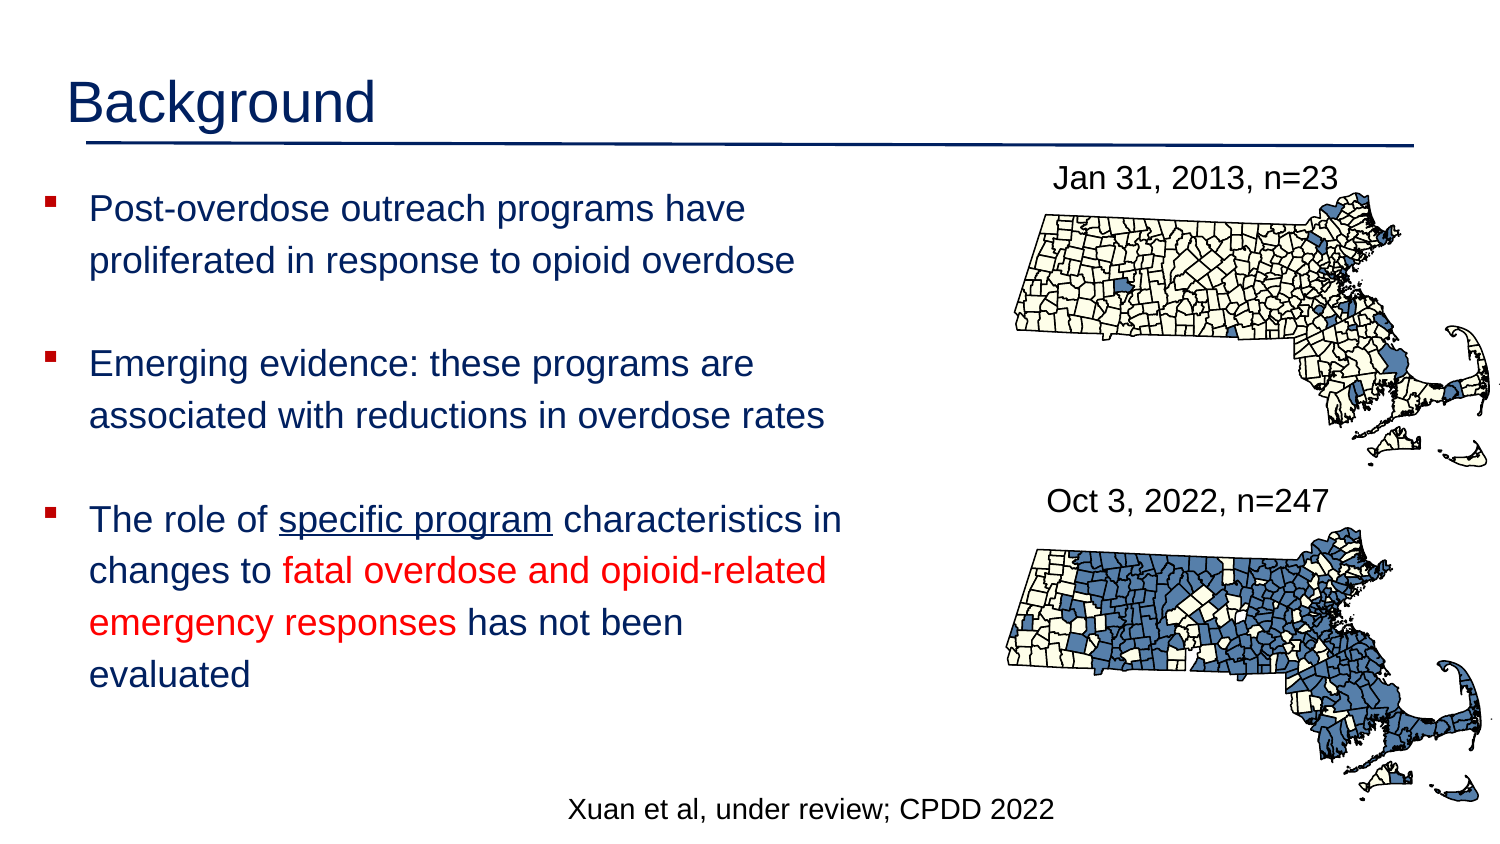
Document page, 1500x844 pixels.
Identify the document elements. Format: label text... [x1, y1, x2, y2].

text_box Jan 31, 2013, n=23 [1038, 149, 1376, 191]
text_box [1014, 192, 1500, 467]
title Background [51, 48, 1449, 143]
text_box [1005, 527, 1492, 802]
text_box Oct 3, 2022, n=247 [1031, 474, 1370, 526]
list Post-overdose outreach programs have proliferated in response to opioid overdose Emerging evidence: these programs are associated with reductions in overdose rates The role of specific program characteristics in changes to fatal overdose and opioid-related emergency responses has not been evaluated [8, 162, 865, 723]
text_box Xuan et al, under review; CPDD 2022 [552, 783, 1270, 834]
